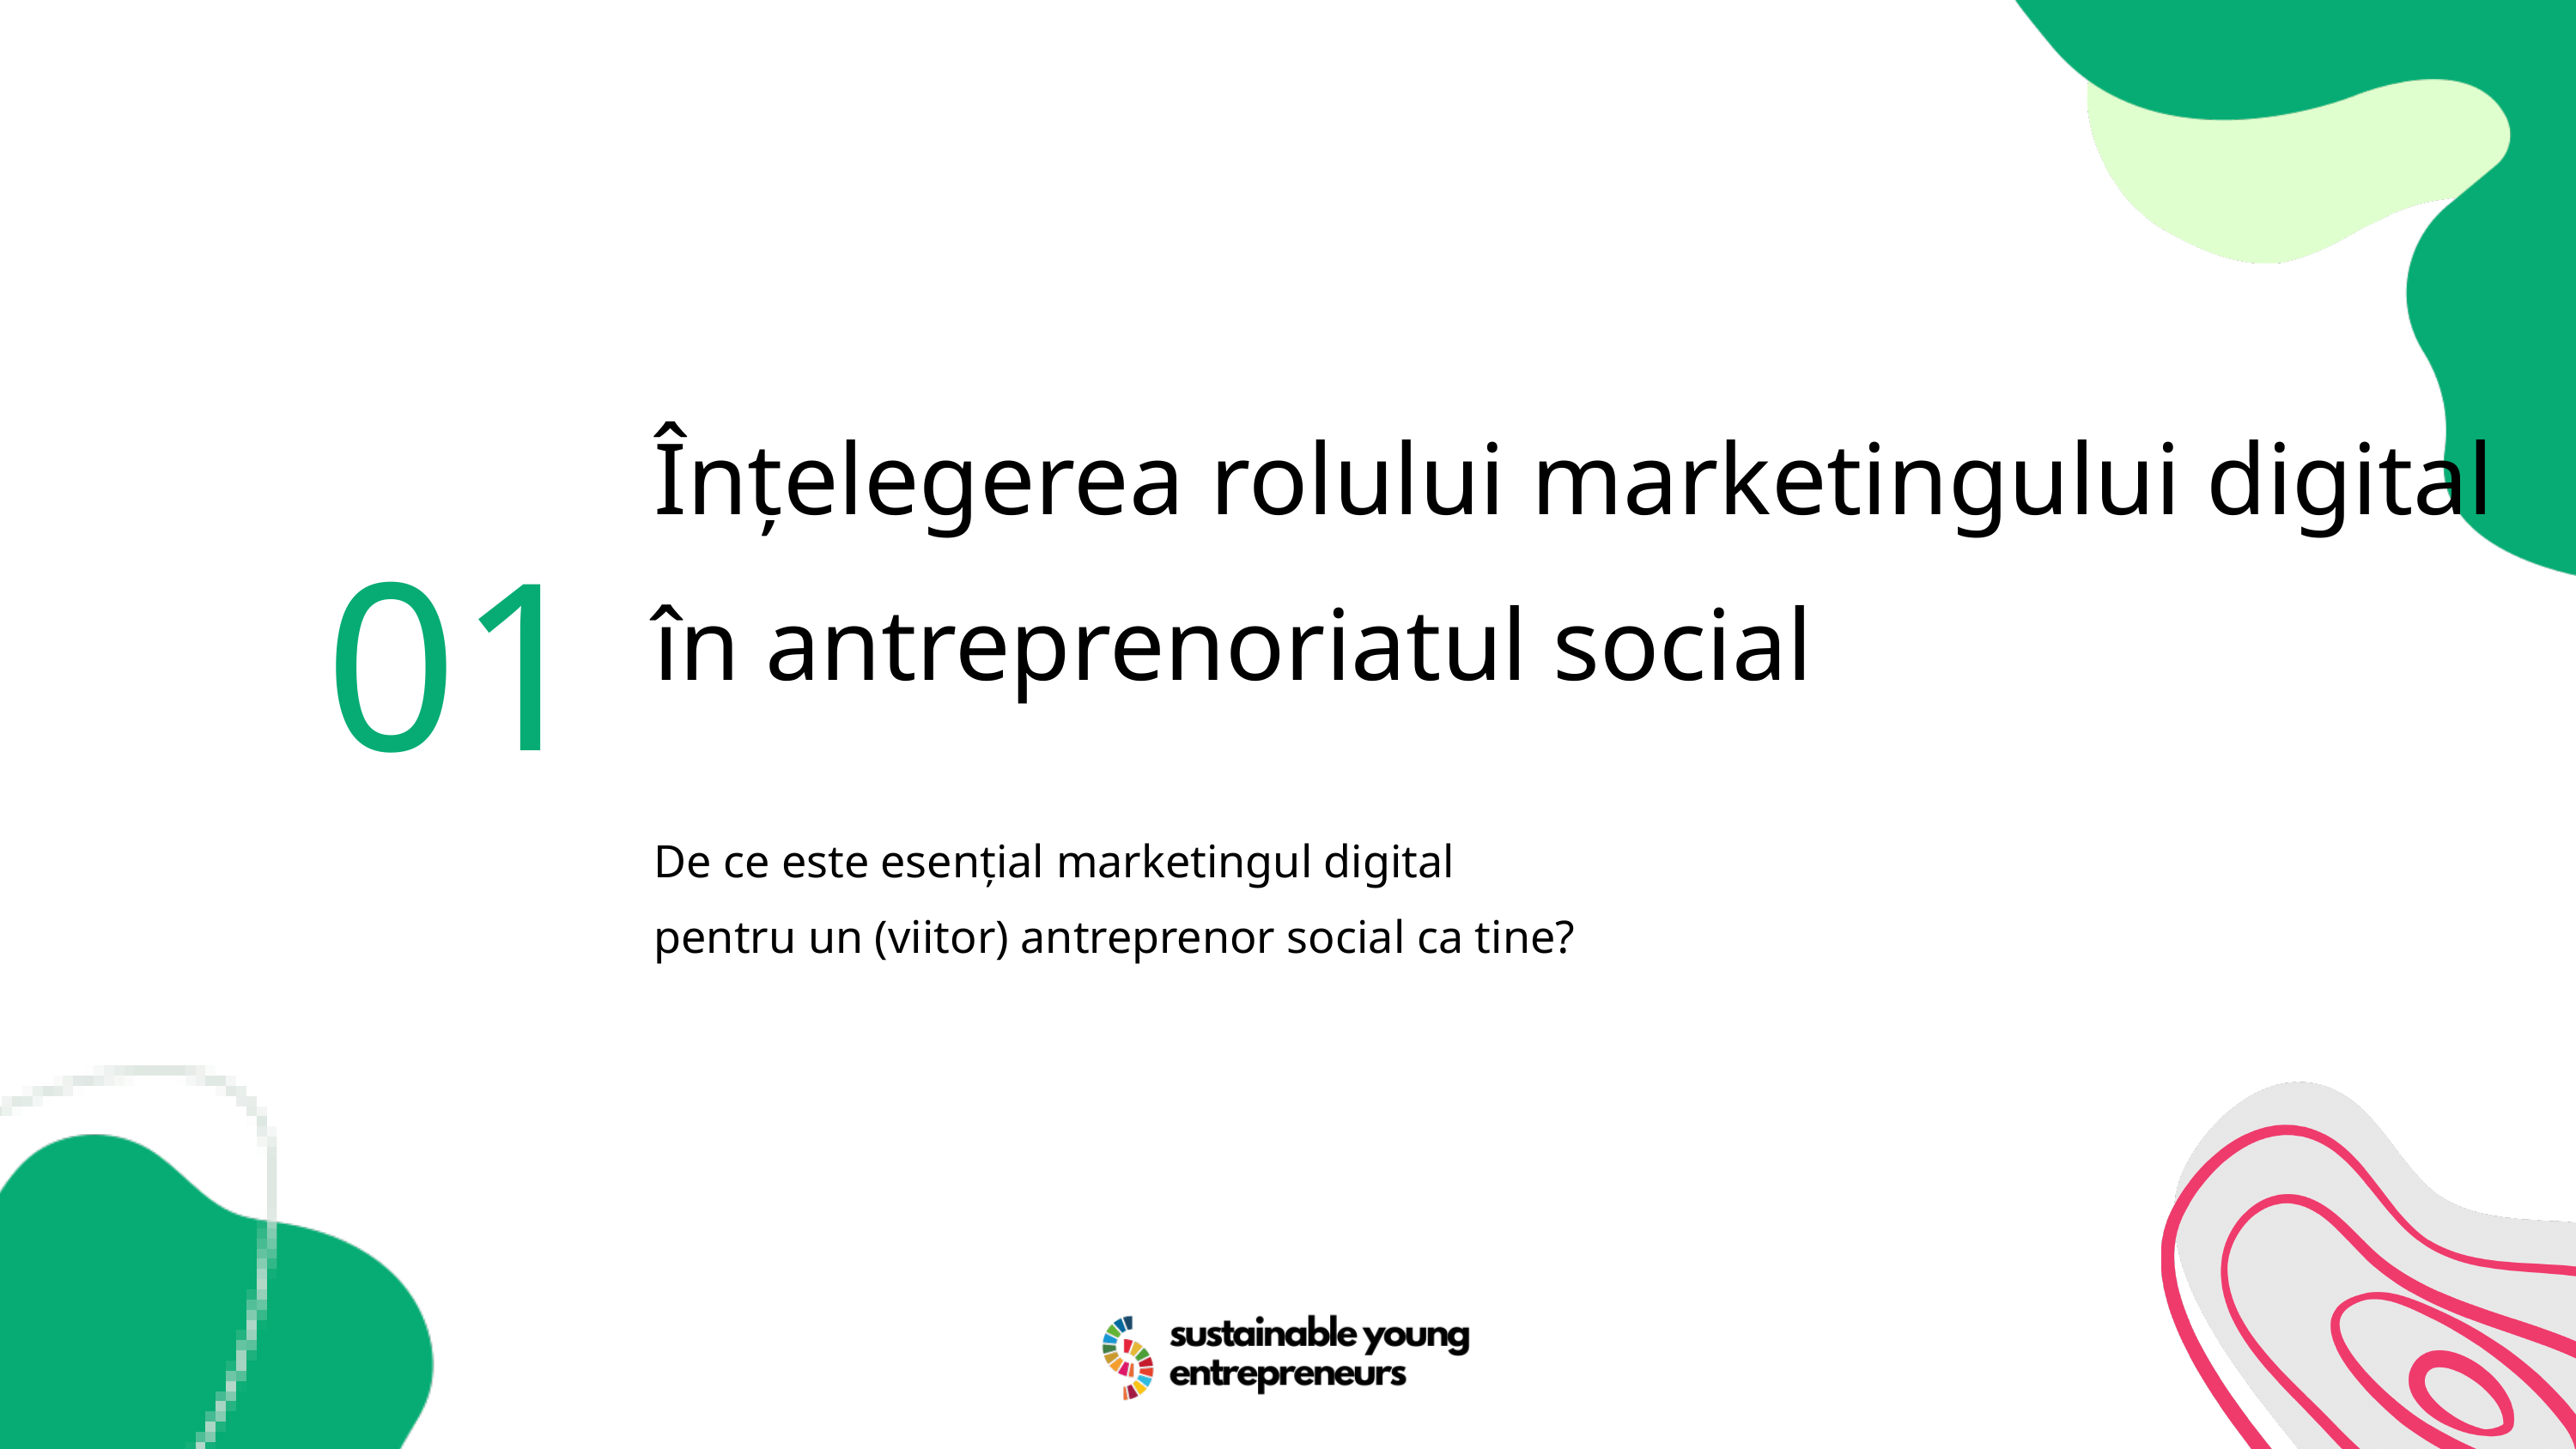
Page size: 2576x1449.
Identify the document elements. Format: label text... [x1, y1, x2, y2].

text_box [2014, 0, 2576, 369]
text_box De ce este esențial marketingul digital pentru un (viitor) antreprenor social ca tine? [653, 811, 1595, 962]
text_box [0, 1035, 277, 1449]
text_box Înțelegerea rolului marketingului digital în antreprenoriatul social [653, 369, 2576, 700]
text_box [1086, 1303, 1490, 1416]
text_box [277, 1128, 443, 1449]
text_box [2160, 1082, 2576, 1449]
text_box 01 [300, 406, 616, 797]
